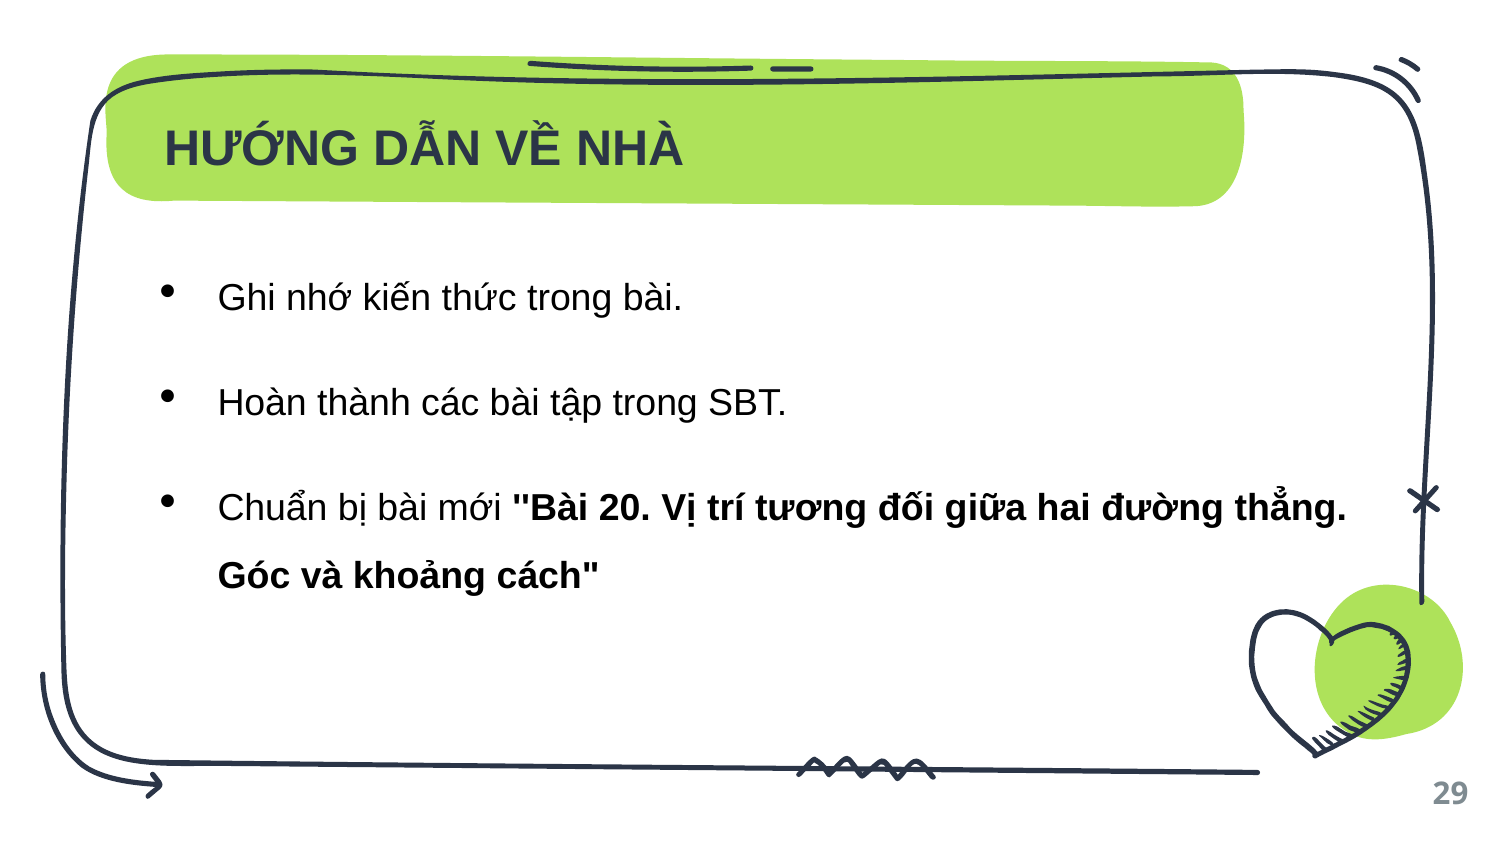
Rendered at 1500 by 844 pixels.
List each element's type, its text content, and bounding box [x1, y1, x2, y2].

text_box [1248, 609, 1412, 759]
text_box Ghi nhớ kiến thức trong bài. [146, 242, 1235, 326]
text_box HƯỚNG DẪN VỀ NHÀ [149, 108, 700, 184]
slide_number 29 [1378, 769, 1469, 820]
text_box Hoàn thành các bài tập trong SBT. [146, 348, 897, 431]
text_box Chuẩn bị bài mới ''Bài 20. Vị trí tương đối giữa hai đường thẳng. Góc và khoảng cách" [146, 453, 1440, 603]
